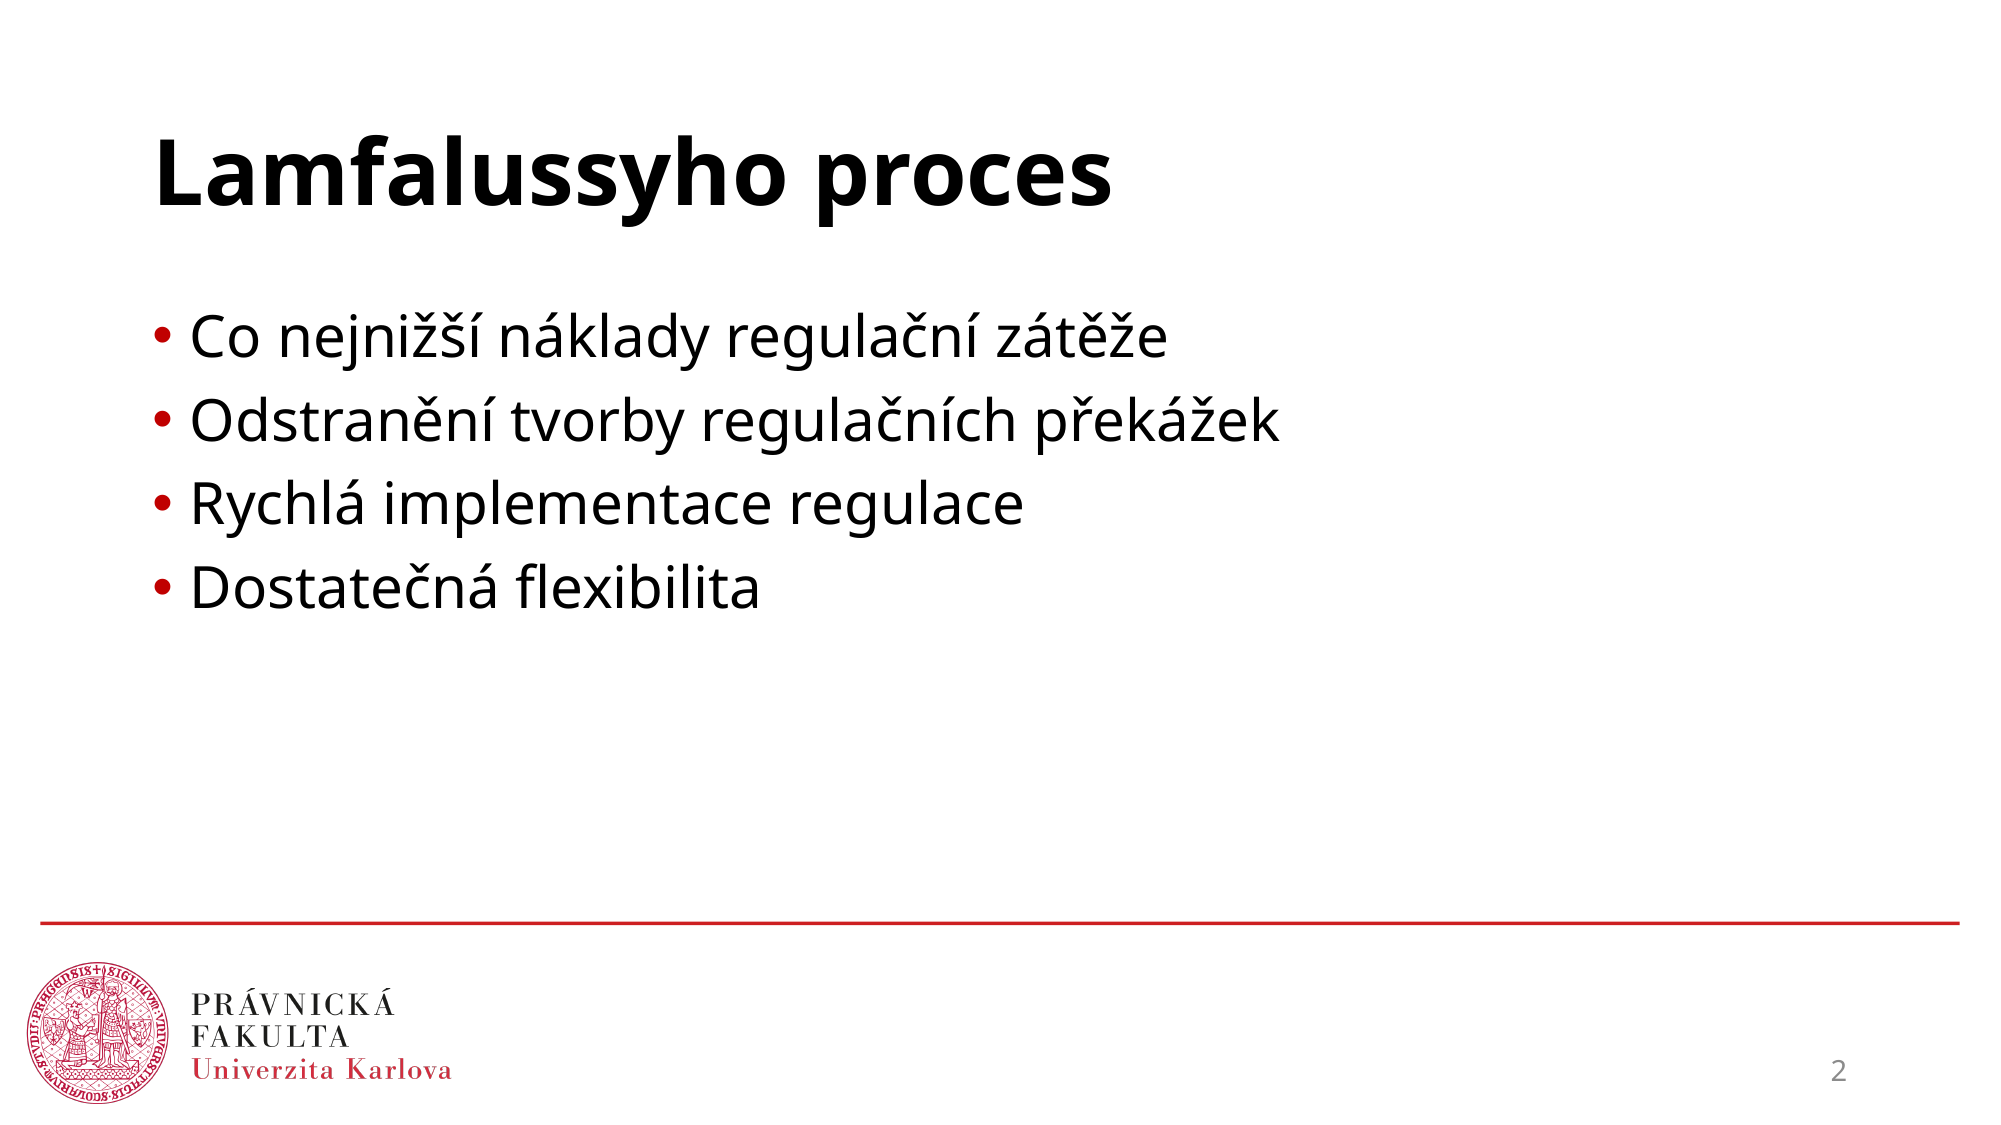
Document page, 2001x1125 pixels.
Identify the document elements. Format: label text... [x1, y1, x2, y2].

title Lamfalussyho proces [137, 59, 1863, 278]
slide_number 2 [1412, 1042, 1863, 1103]
list Co nejnižší náklady regulační zátěže Odstranění tvorby regulačních překážek Rychlá implementace regulace Dostatečná flexibilita [137, 299, 1863, 905]
picture [26, 962, 452, 1104]
